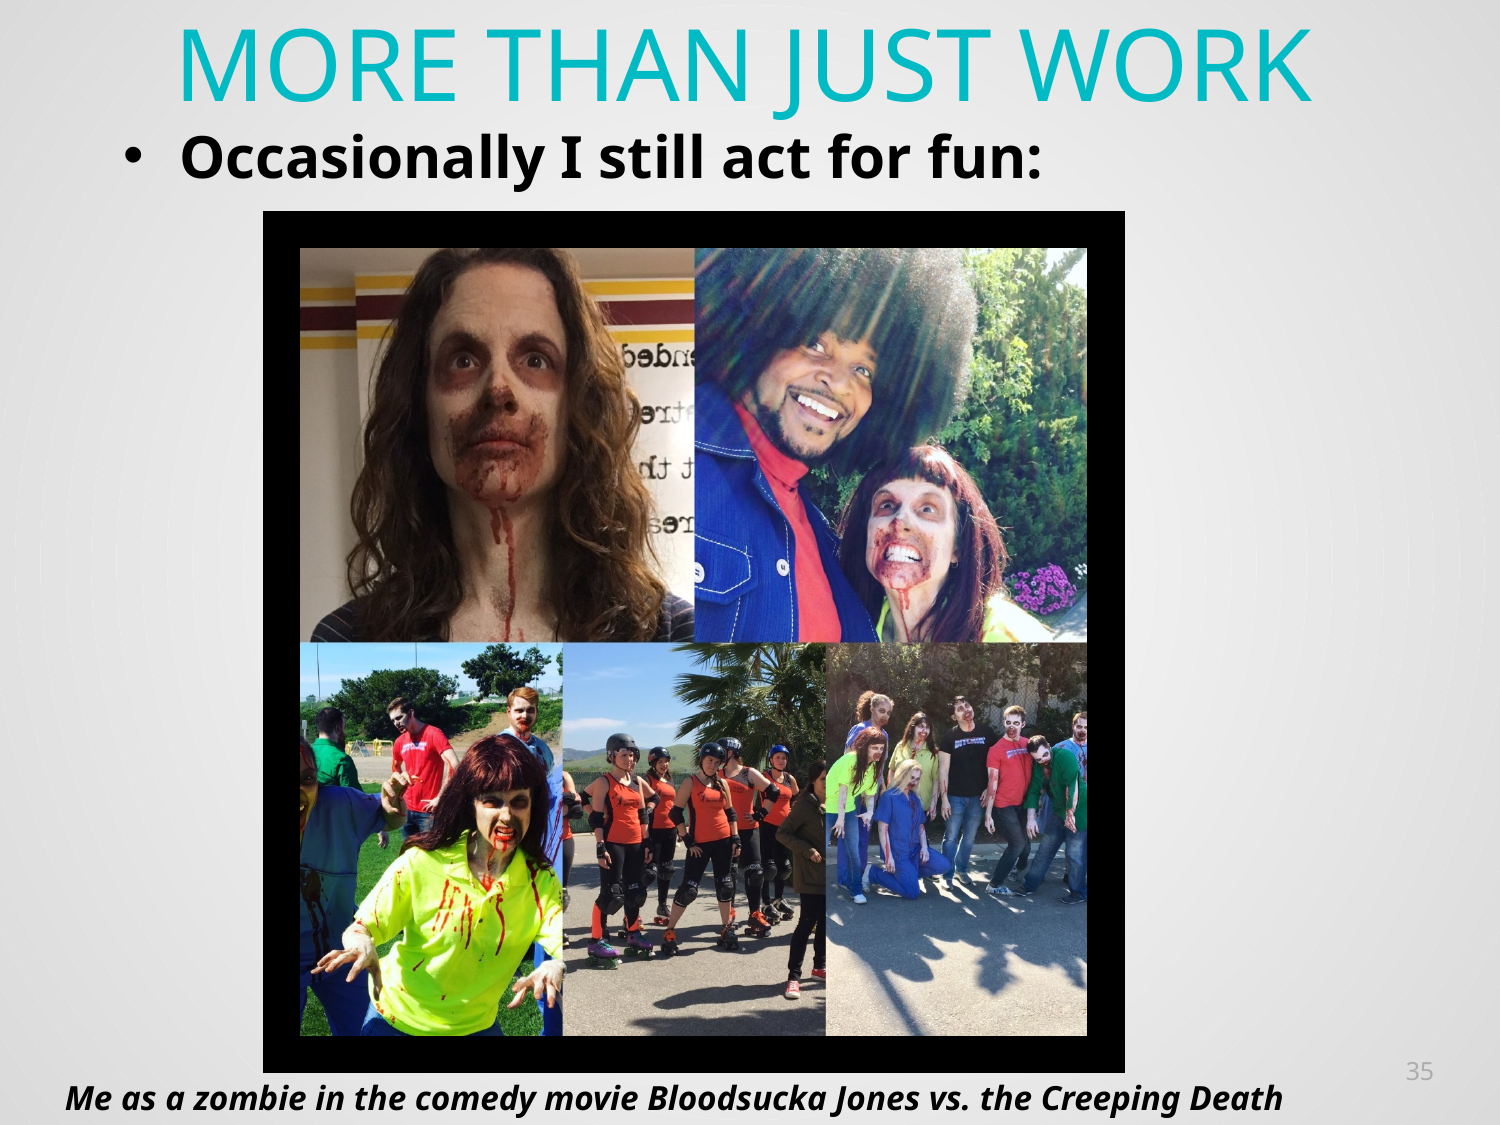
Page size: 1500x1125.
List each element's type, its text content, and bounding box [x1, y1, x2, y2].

title More than just work [68, 0, 1419, 129]
picture [299, 247, 1088, 1036]
slide_number 35 [1401, 1042, 1494, 1103]
list Occasionally I still act for fun: [108, 112, 1459, 232]
text_box Me as a zombie in the comedy movie Bloodsucka Jones vs. the Creeping Death [50, 1069, 1375, 1125]
